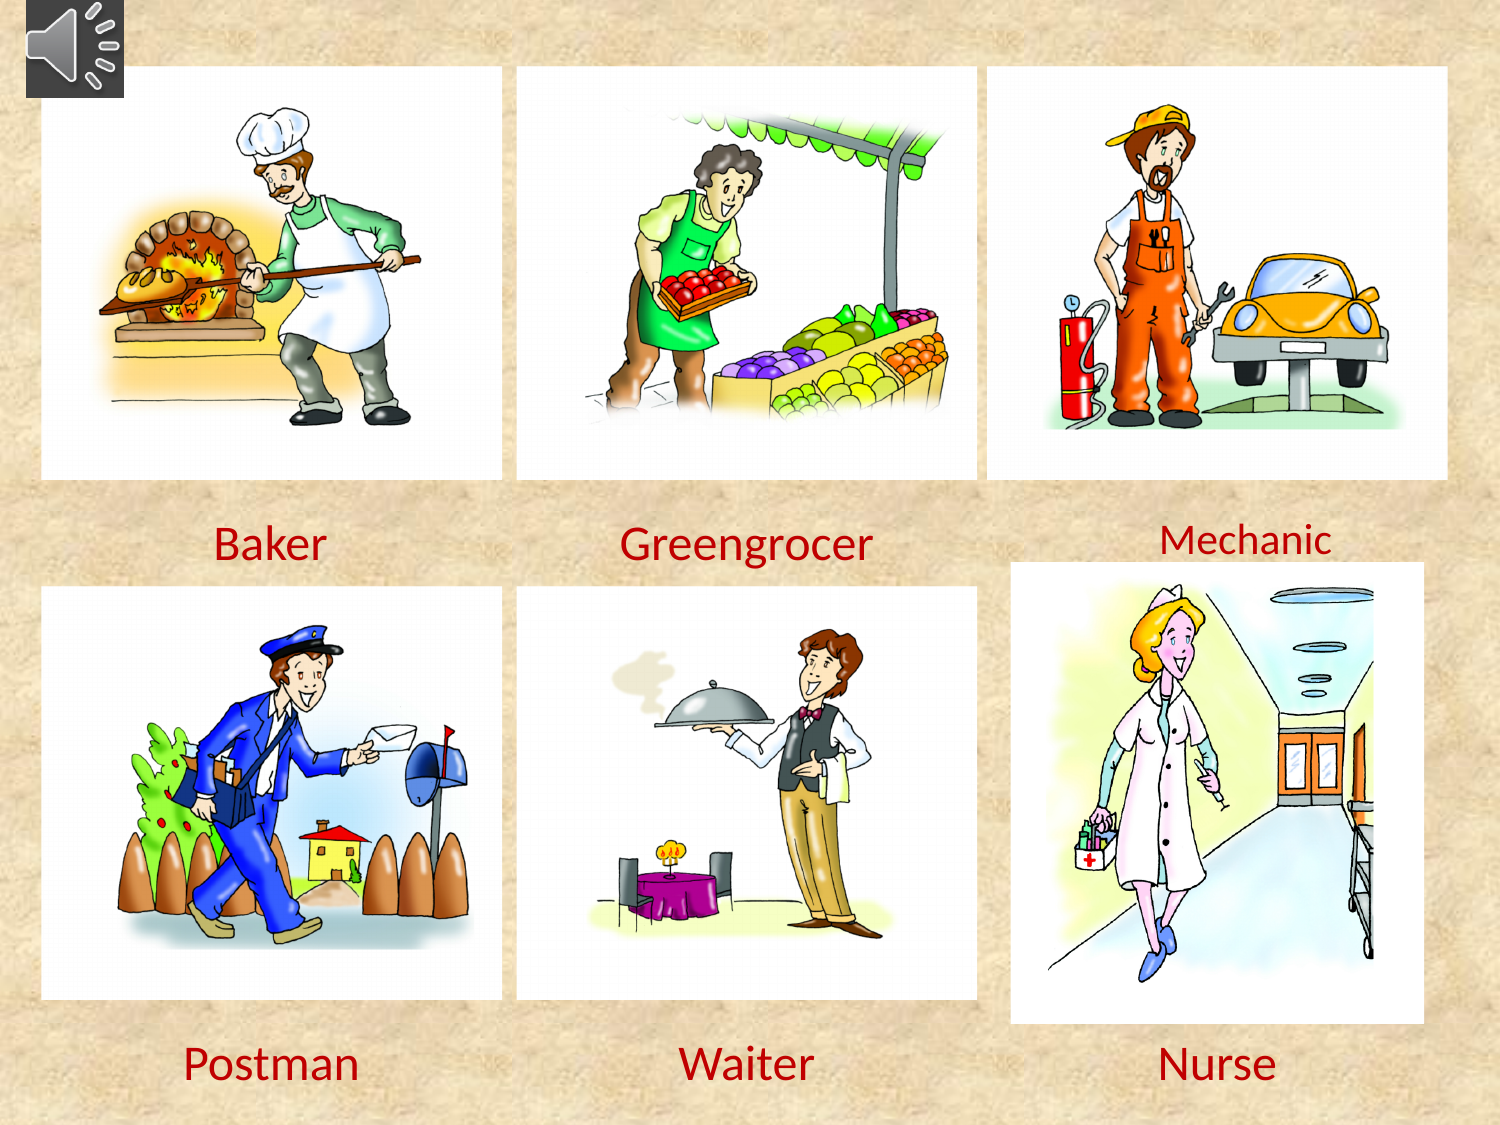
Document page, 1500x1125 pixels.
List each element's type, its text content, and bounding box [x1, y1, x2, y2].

list Postman [64, 1031, 479, 1071]
list Baker [75, 512, 467, 551]
list Nurse [1010, 1031, 1425, 1071]
picture [0, 0, 1500, 1125]
list Greengrocer [540, 511, 954, 551]
list Waiter [540, 1031, 954, 1071]
list Mechanic [1010, 511, 1425, 551]
